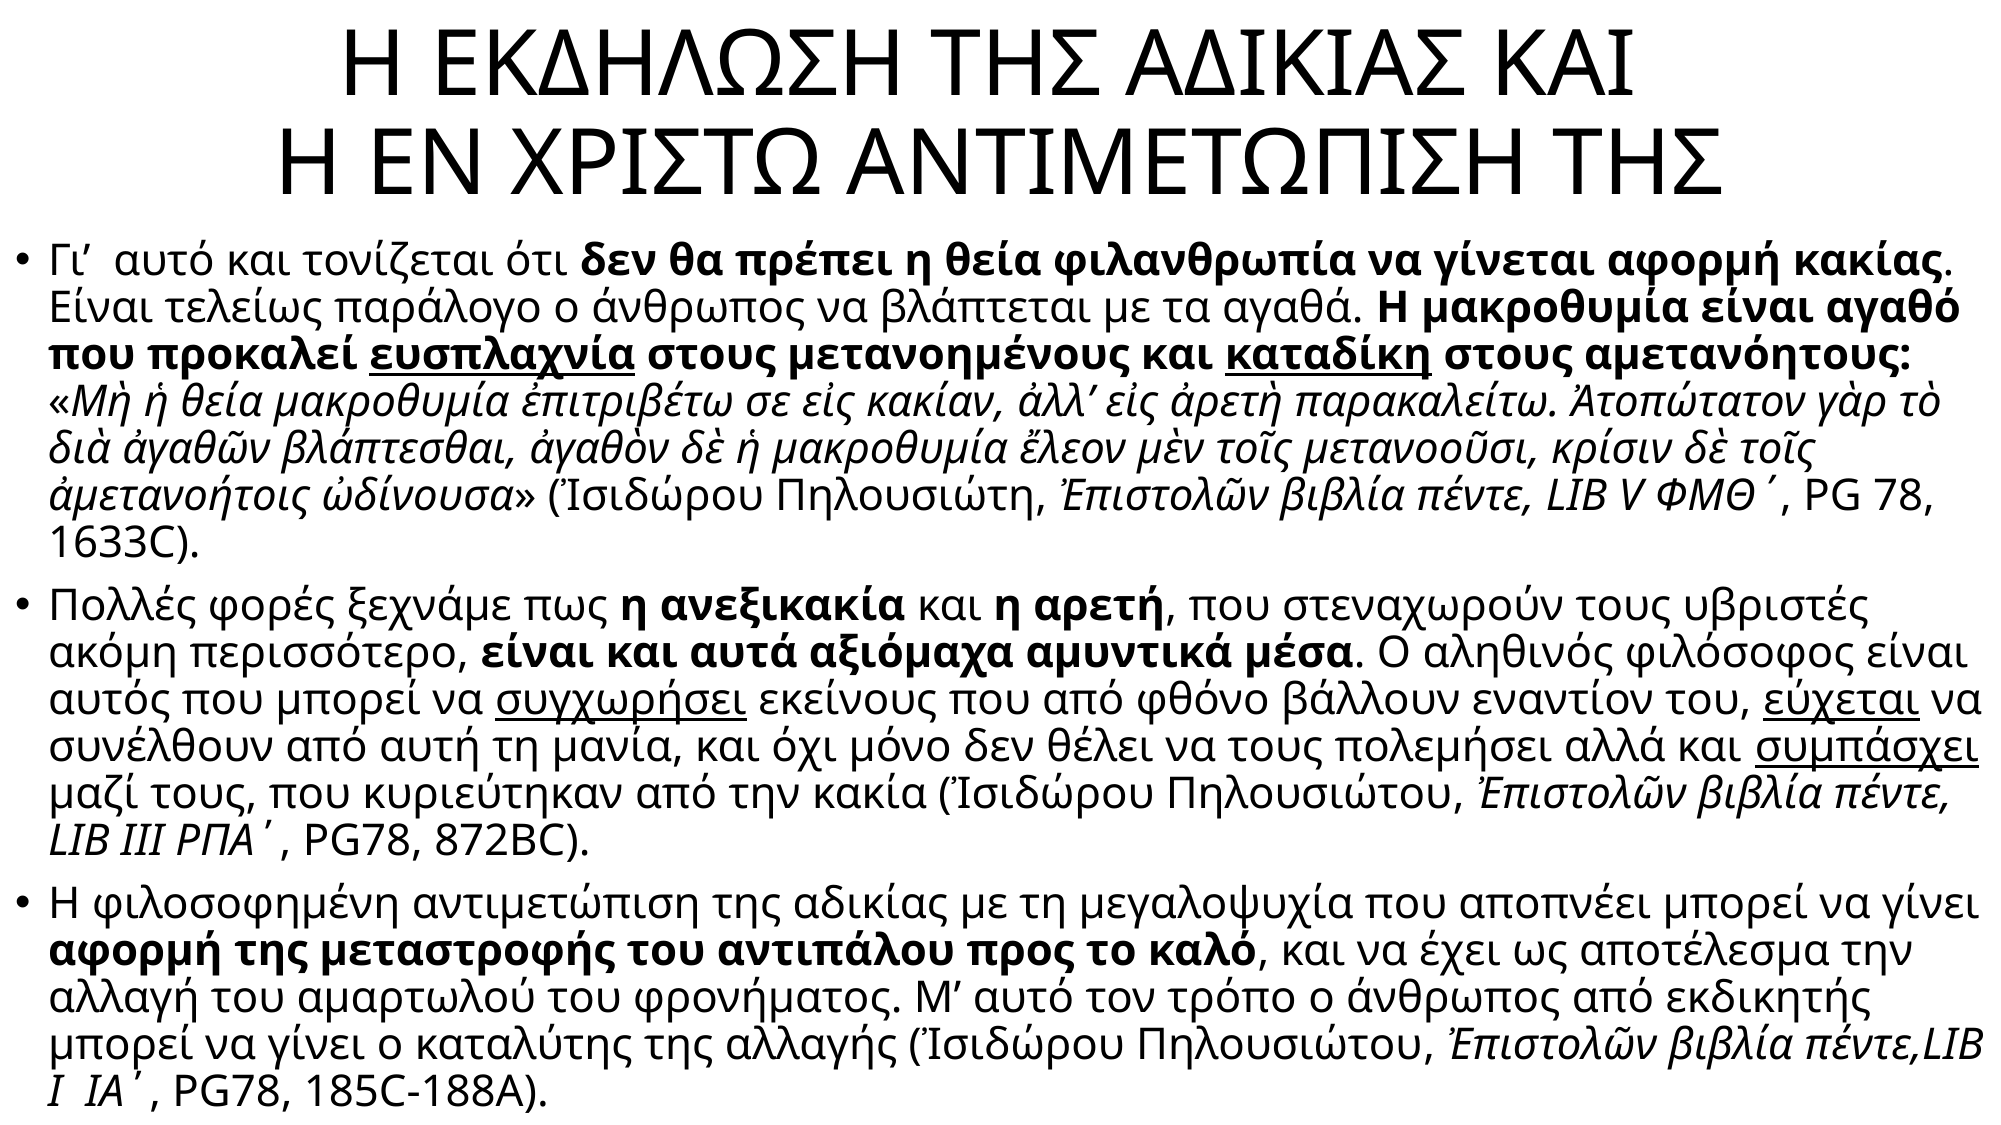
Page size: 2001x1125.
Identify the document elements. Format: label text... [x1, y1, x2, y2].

list Γι’ αυτό και τονίζεται ότι δεν θα πρέπει η θεία φιλανθρωπία να γίνεται αφορμή κακίας. Είναι τελείως παράλογο ο άνθρωπος να βλάπτεται με τα αγαθά. Η μακροθυμία είναι αγαθό που προκαλεί ευσπλαχνία στους μετανοημένους και καταδίκη στους αμετανόητους: «Μὴ ἡ θεία μακροθυμία ἐπιτριβέτω σε εἰς κακίαν, ἀλλ’ εἰς ἀρετὴ παρακαλείτω. Ἀτοπώτατον γὰρ τὸ διὰ ἀγαθῶν βλάπτεσθαι, ἀγαθὸν δὲ ἡ μακροθυμία ἔλεον μὲν τοῖς μετανοοῦσι, κρίσιν δὲ τοῖς ἀμετανοήτοις ὠδίνουσα» (Ἰσιδώρου Πηλουσιώτη, Ἐπιστολῶν βιβλία πέντε, LIB V ΦΜΘ΄, PG 78, 1633C). Πολλές φορές ξεχνάμε πως η ανεξικακία και η αρετή, που στεναχωρούν τους υβριστές ακόμη περισσότερο, είναι και αυτά αξιόμαχα αμυντικά μέσα. Ο αληθινός φιλόσοφος είναι αυτός που μπορεί να συγχωρήσει εκείνους που από φθόνο βάλλουν εναντίον του, εύχεται να συνέλθουν από αυτή τη μανία, και όχι μόνο δεν θέλει να τους πολεμήσει αλλά και συμπάσχει μαζί τους, που κυριεύτηκαν από την κακία (Ἰσιδώρου Πηλουσιώτου, Ἐπιστολῶν βιβλία πέντε, LIB III ΡΠΑ΄, PG78, 872BC). Η φιλοσοφημένη αντιμετώπιση της αδικίας με τη μεγαλοψυχία που αποπνέει μπορεί να γίνει αφορμή της μεταστροφής του αντιπάλου προς το καλό, και να έχει ως αποτέλεσμα την αλλαγή του αμαρτωλού του φρονήματος. Μ’ αυτό τον τρόπο ο άνθρωπος από εκδικητής μπορεί να γίνει ο καταλύτης της αλλαγής (Ἰσιδώρου Πηλουσιώτου, Ἐπιστολῶν βιβλία πέντε,LIB I ΙΑ΄, PG78, 185C-188A). [0, 230, 2000, 1125]
title Η ΕΚΔΗΛΩΣΗ ΤΗΣ ΑΔΙΚΙΑΣ ΚΑΙ Η ΕΝ ΧΡΙΣΤΩ ΑΝΤΙΜΕΤΩΠΙΣΗ ΤΗΣ [137, 0, 1863, 230]
